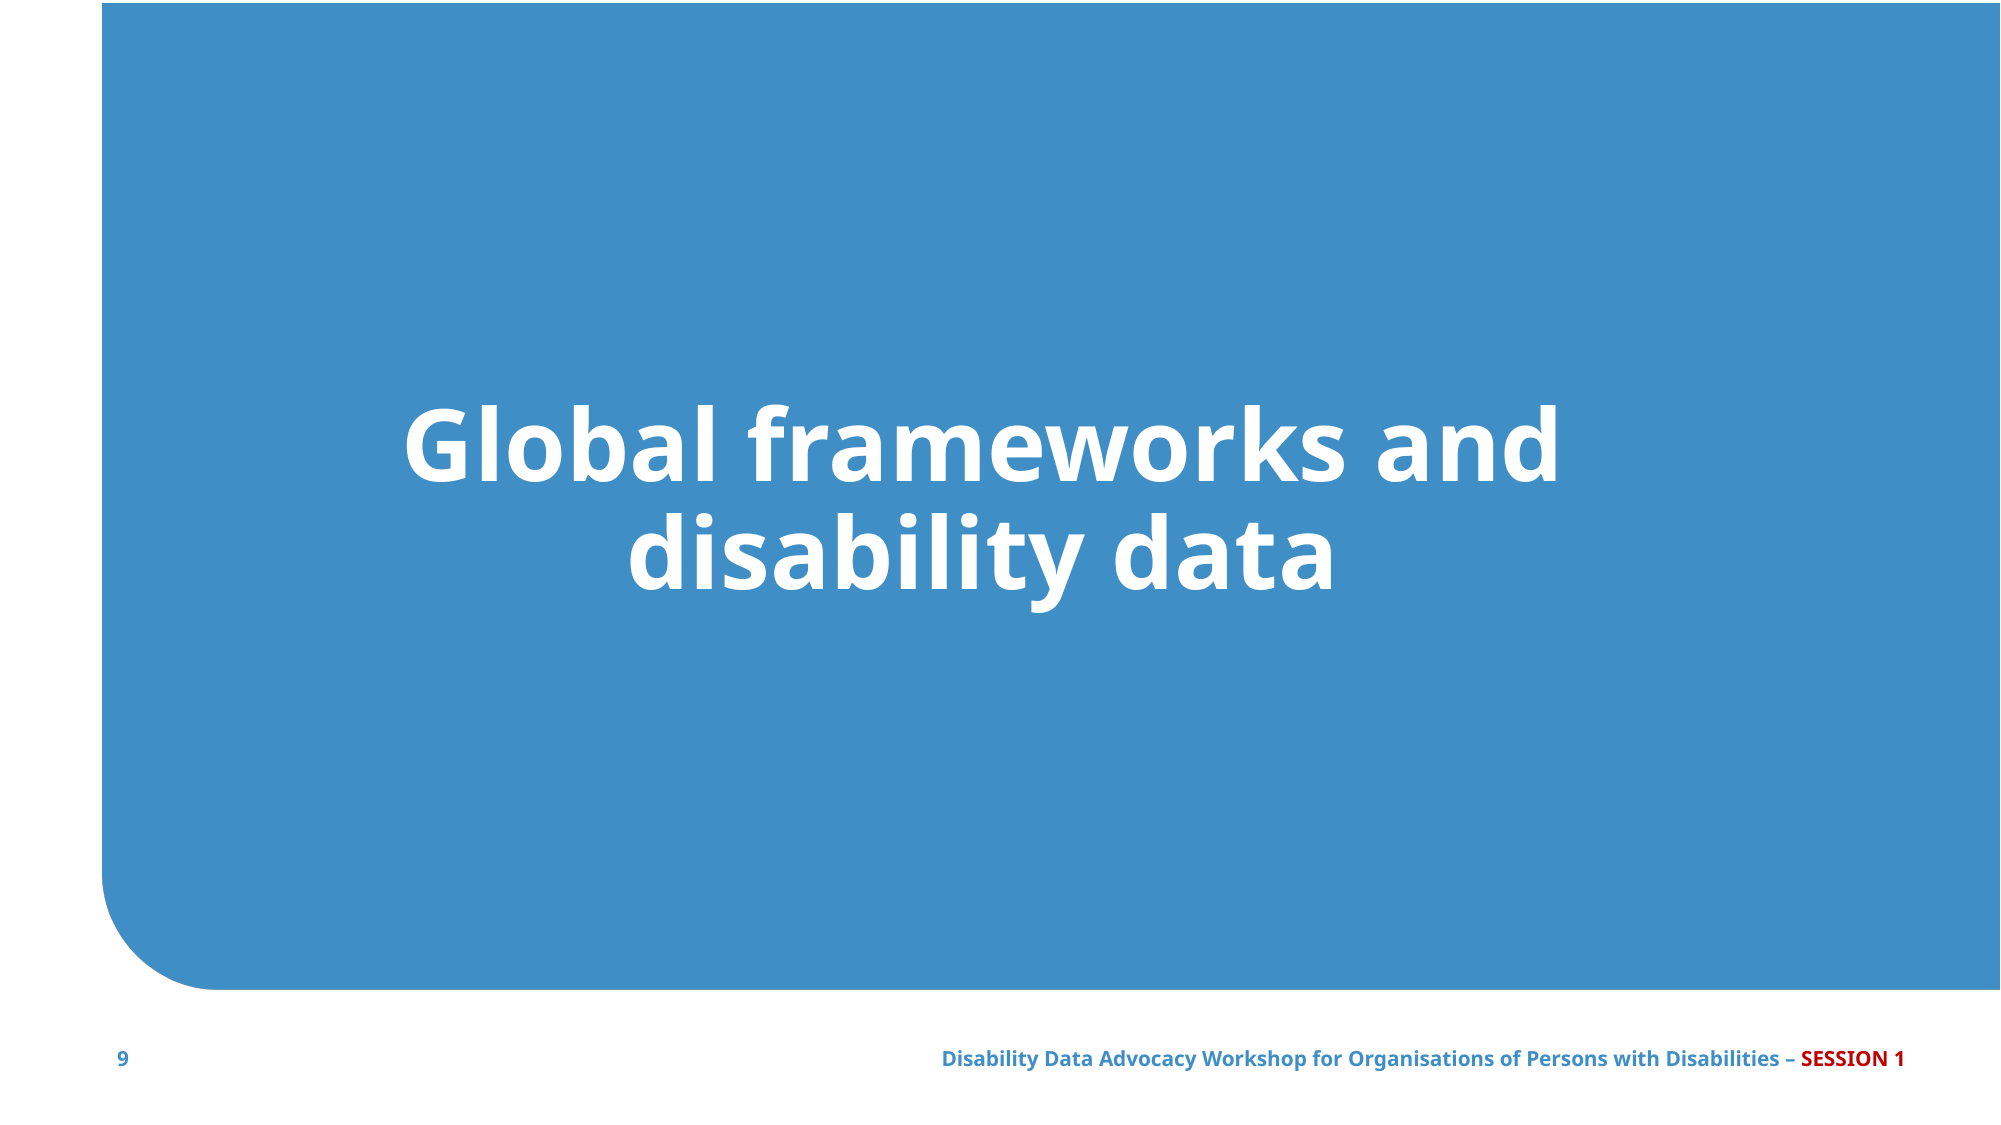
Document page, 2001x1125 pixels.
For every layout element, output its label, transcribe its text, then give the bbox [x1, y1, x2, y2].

picture [102, 3, 2000, 990]
text_box Disability Data Advocacy Workshop for Organisations of Persons with Disabilities – SESSION 1 [545, 1038, 1921, 1104]
text_box 9 [102, 1038, 434, 1082]
